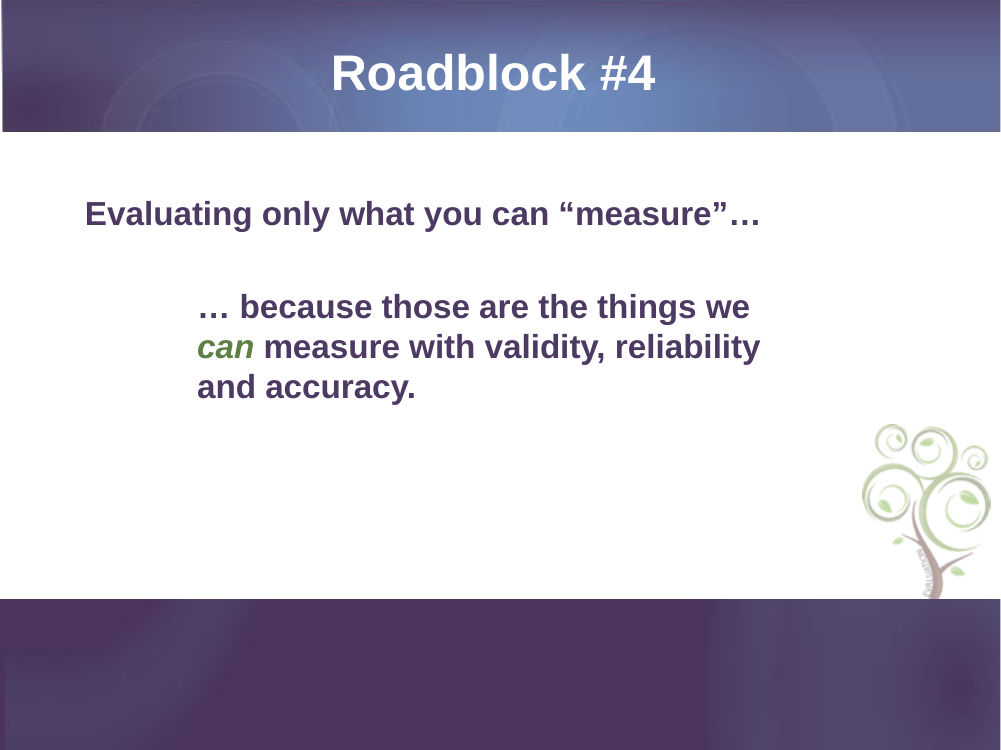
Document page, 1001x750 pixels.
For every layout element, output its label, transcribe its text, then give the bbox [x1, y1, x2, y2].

list Evaluating only what you can “measure”… … because those are the things we can measure with validity, reliability and accuracy. [74, 187, 826, 526]
picture [0, 424, 1001, 750]
title Roadblock #4 [74, 8, 926, 134]
picture [0, 0, 1001, 132]
